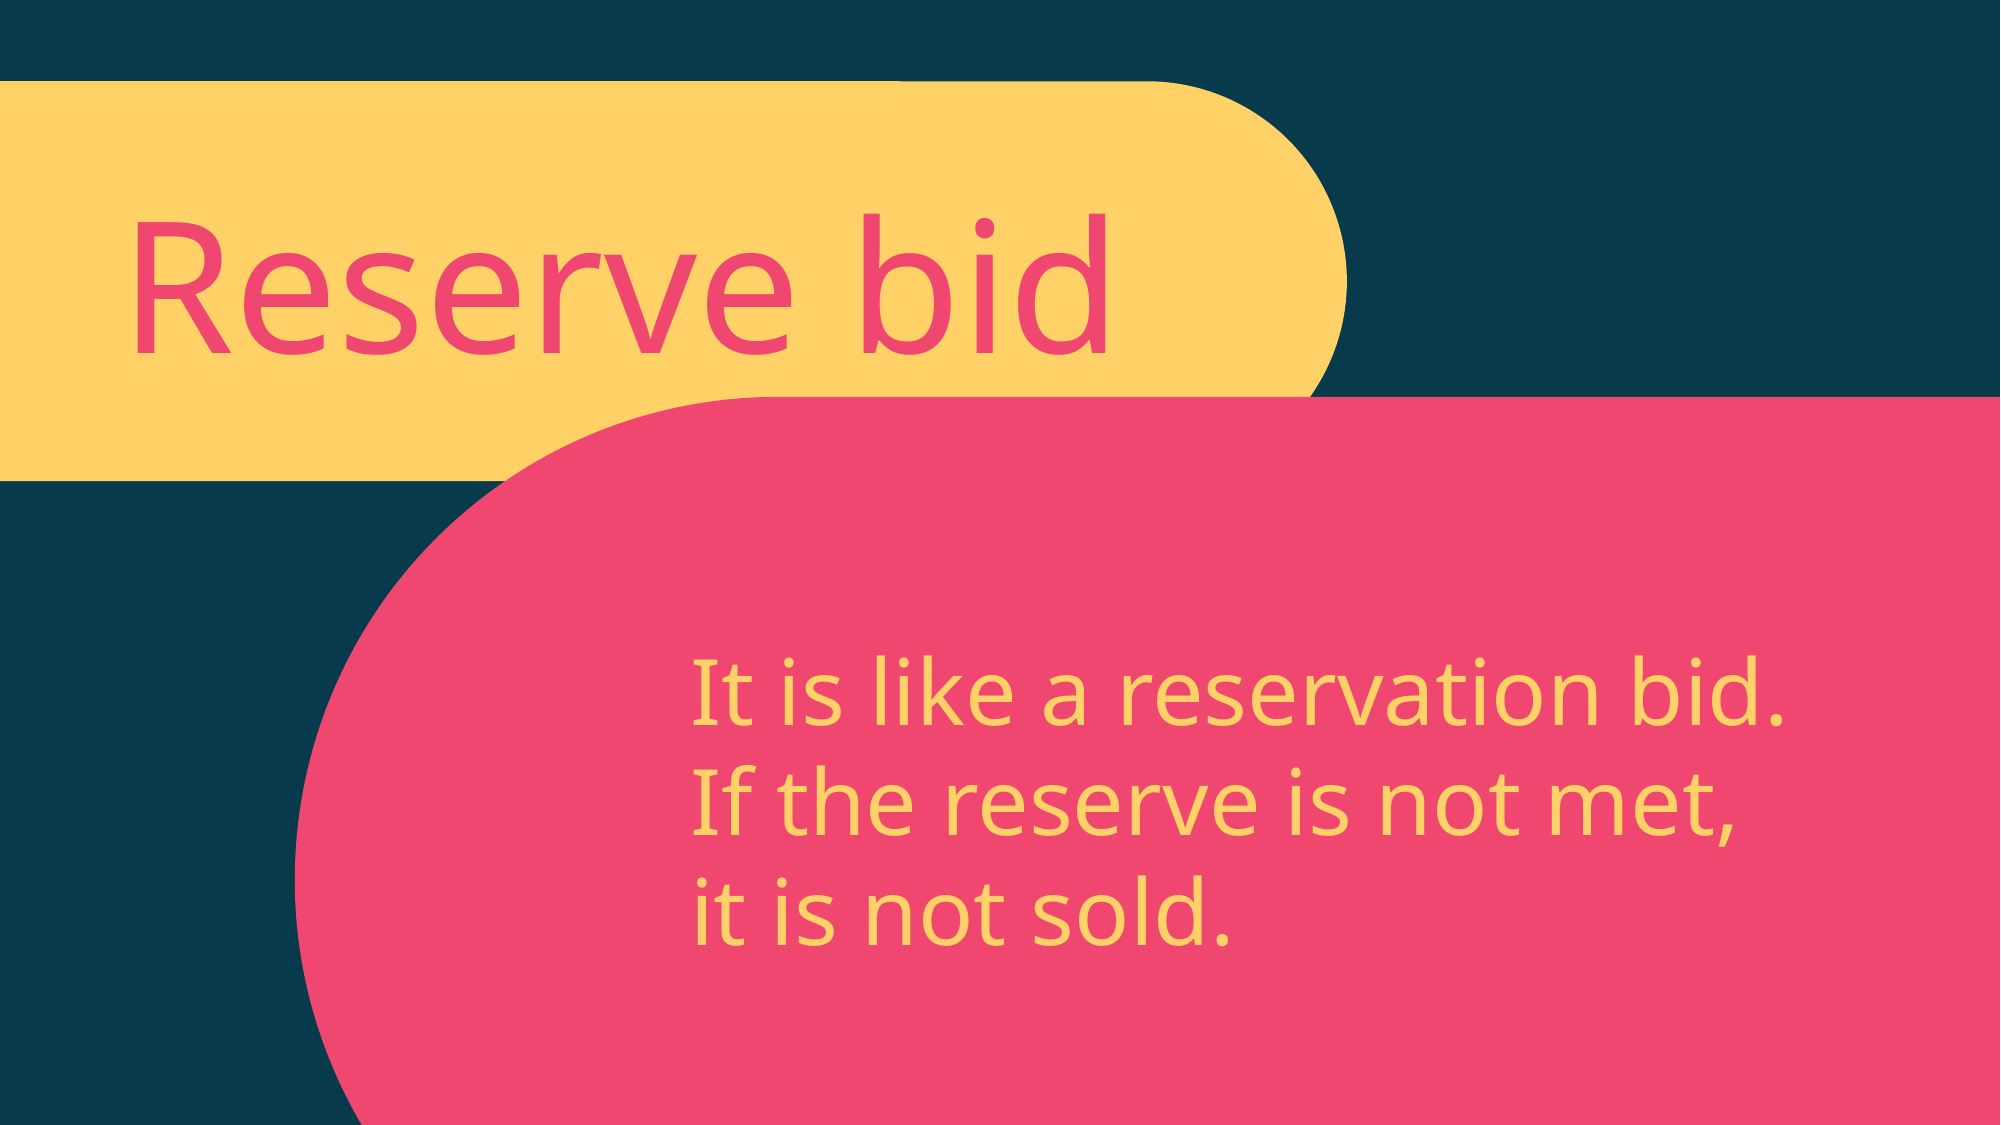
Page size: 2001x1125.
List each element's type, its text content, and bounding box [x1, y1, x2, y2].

text_box It is like a reservation bid. If the reserve is not met, it is not sold. [675, 626, 1829, 972]
text_box [293, 395, 2000, 1125]
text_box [0, 81, 1347, 482]
